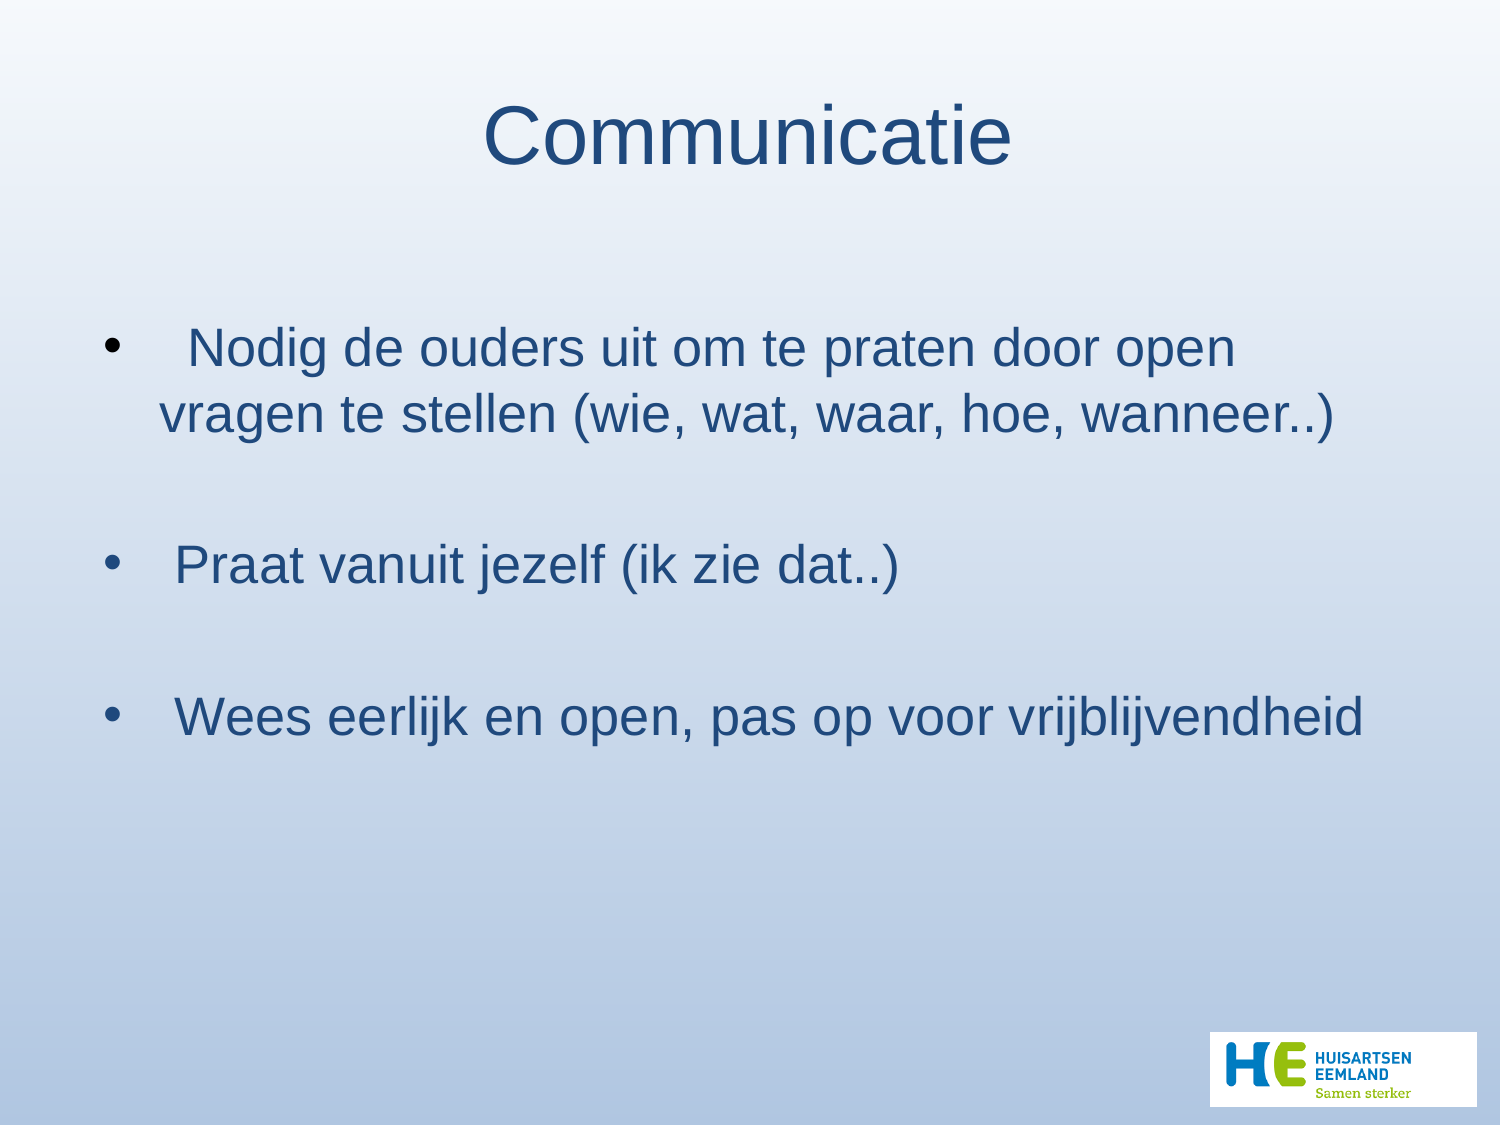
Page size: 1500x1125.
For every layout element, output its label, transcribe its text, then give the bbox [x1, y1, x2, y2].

title Communicatie [110, 31, 1386, 232]
picture [1210, 1031, 1477, 1107]
list Nodig de ouders uit om te praten door open vragen te stellen (wie, wat, waar, hoe, wanneer..) Praat vanuit jezelf (ik zie dat..) Wees eerlijk en open, pas op voor vrijblijvendheid [88, 305, 1400, 1125]
